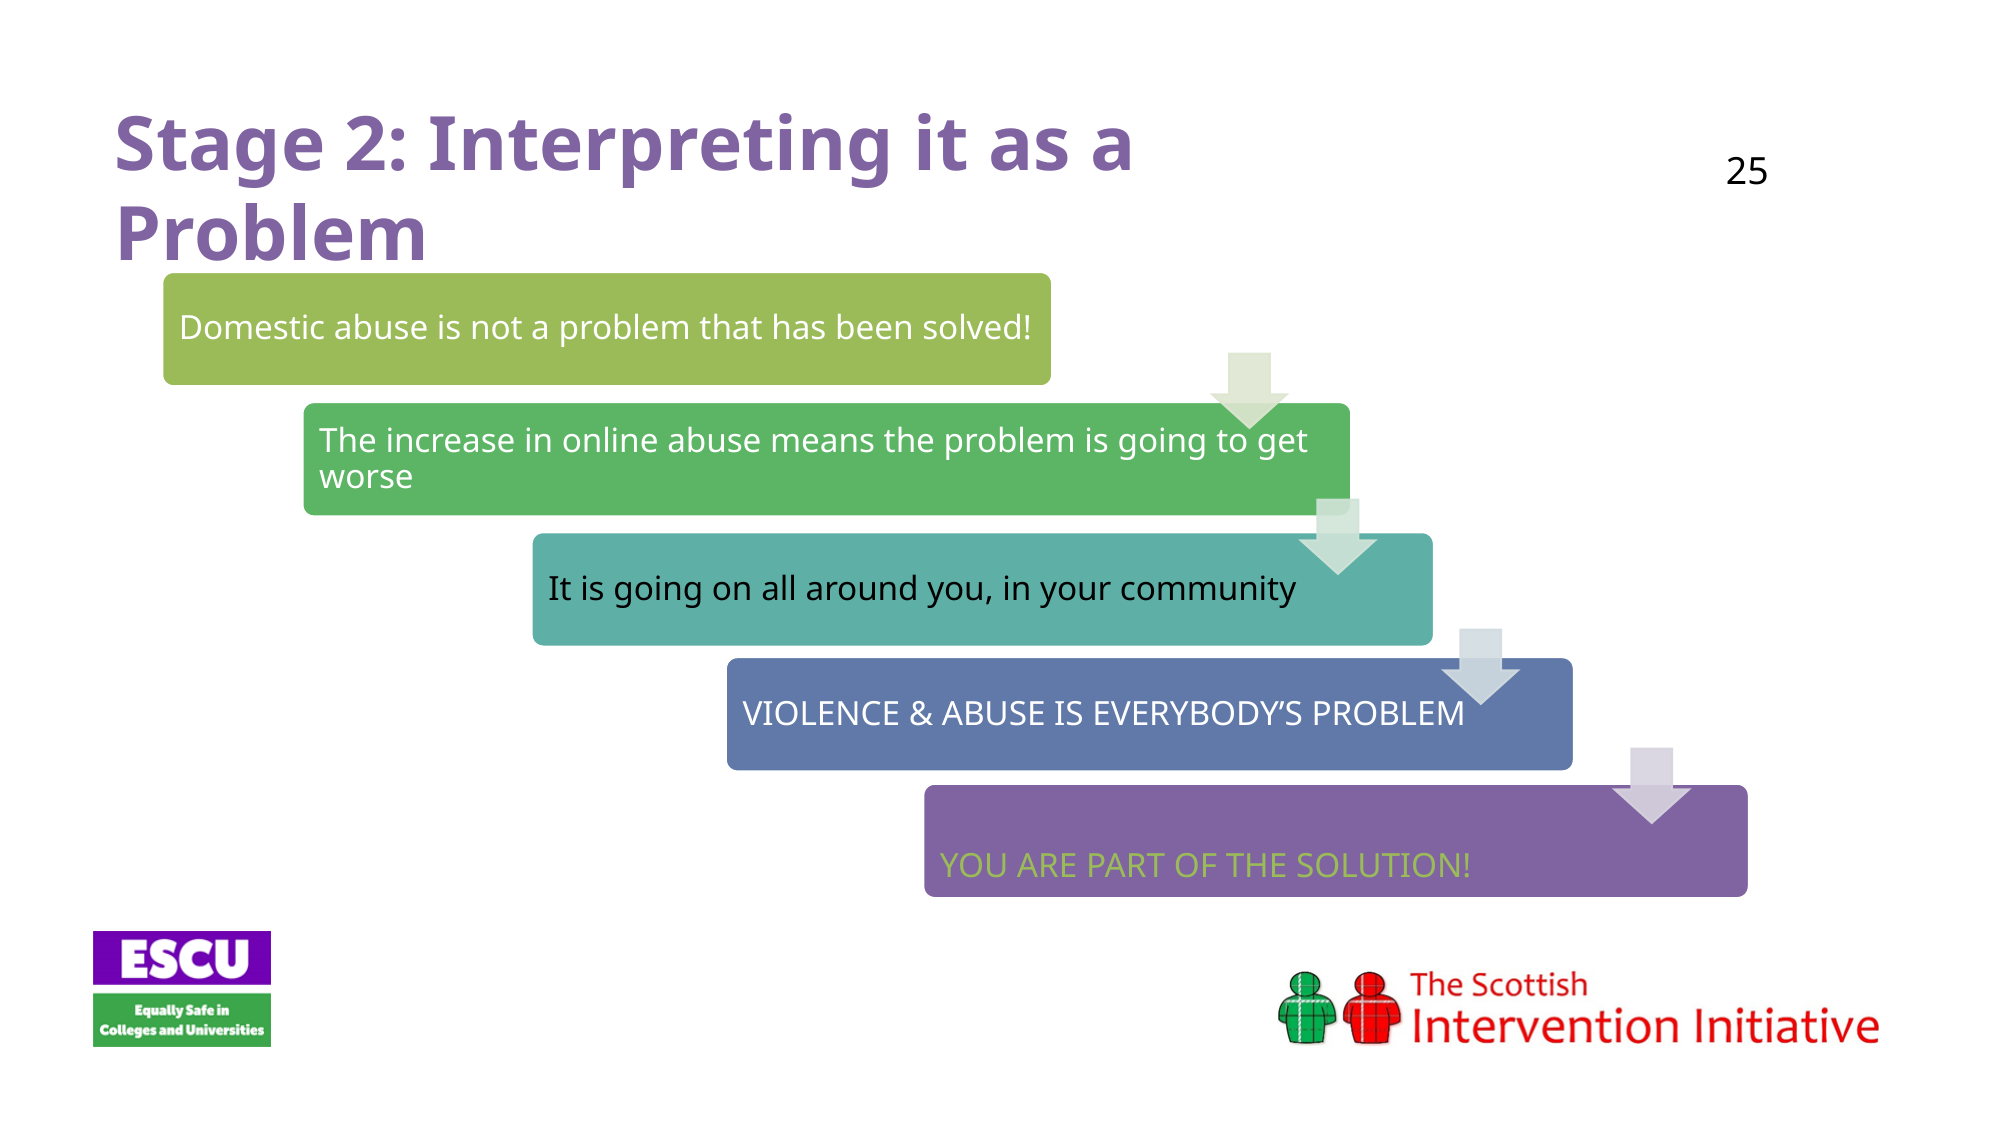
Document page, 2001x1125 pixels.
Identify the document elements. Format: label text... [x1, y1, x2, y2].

text_box Stage 2: Interpreting it as a Problem [100, 88, 1483, 284]
slide_number 25 [1411, 139, 1861, 200]
picture [93, 931, 271, 1047]
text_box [157, 271, 2000, 907]
picture [1277, 969, 1880, 1047]
